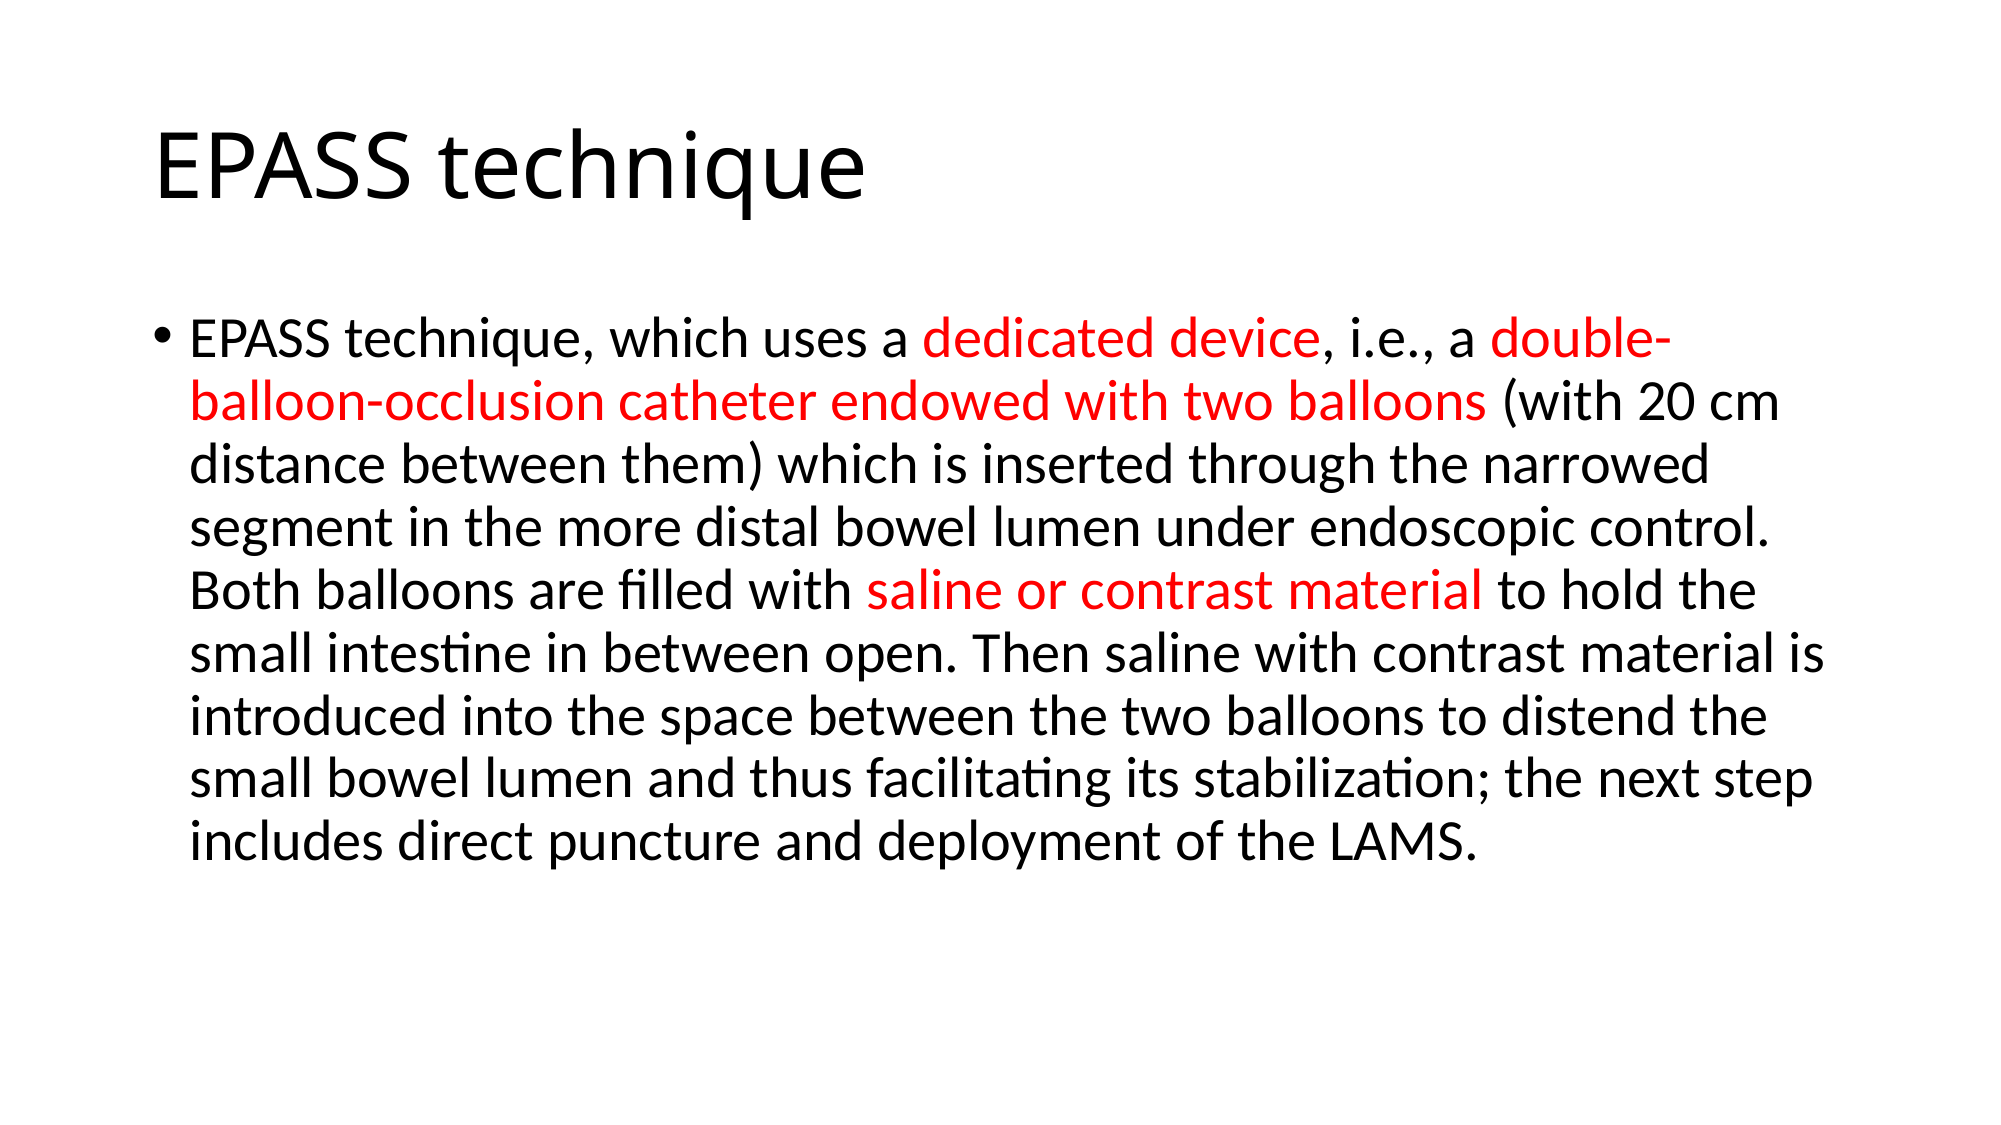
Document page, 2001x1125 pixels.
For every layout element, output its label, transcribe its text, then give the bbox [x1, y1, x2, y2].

title EPASS technique [137, 59, 1863, 278]
list EPASS technique, which uses a dedicated device, i.e., a double-balloon-occlusion catheter endowed with two balloons (with 20 cm distance between them) which is inserted through the narrowed segment in the more distal bowel lumen under endoscopic control. Both balloons are filled with saline or contrast material to hold the small intestine in between open. Then saline with contrast material is introduced into the space between the two balloons to distend the small bowel lumen and thus facilitating its stabilization; the next step includes direct puncture and deployment of the LAMS. [137, 299, 1863, 1014]
